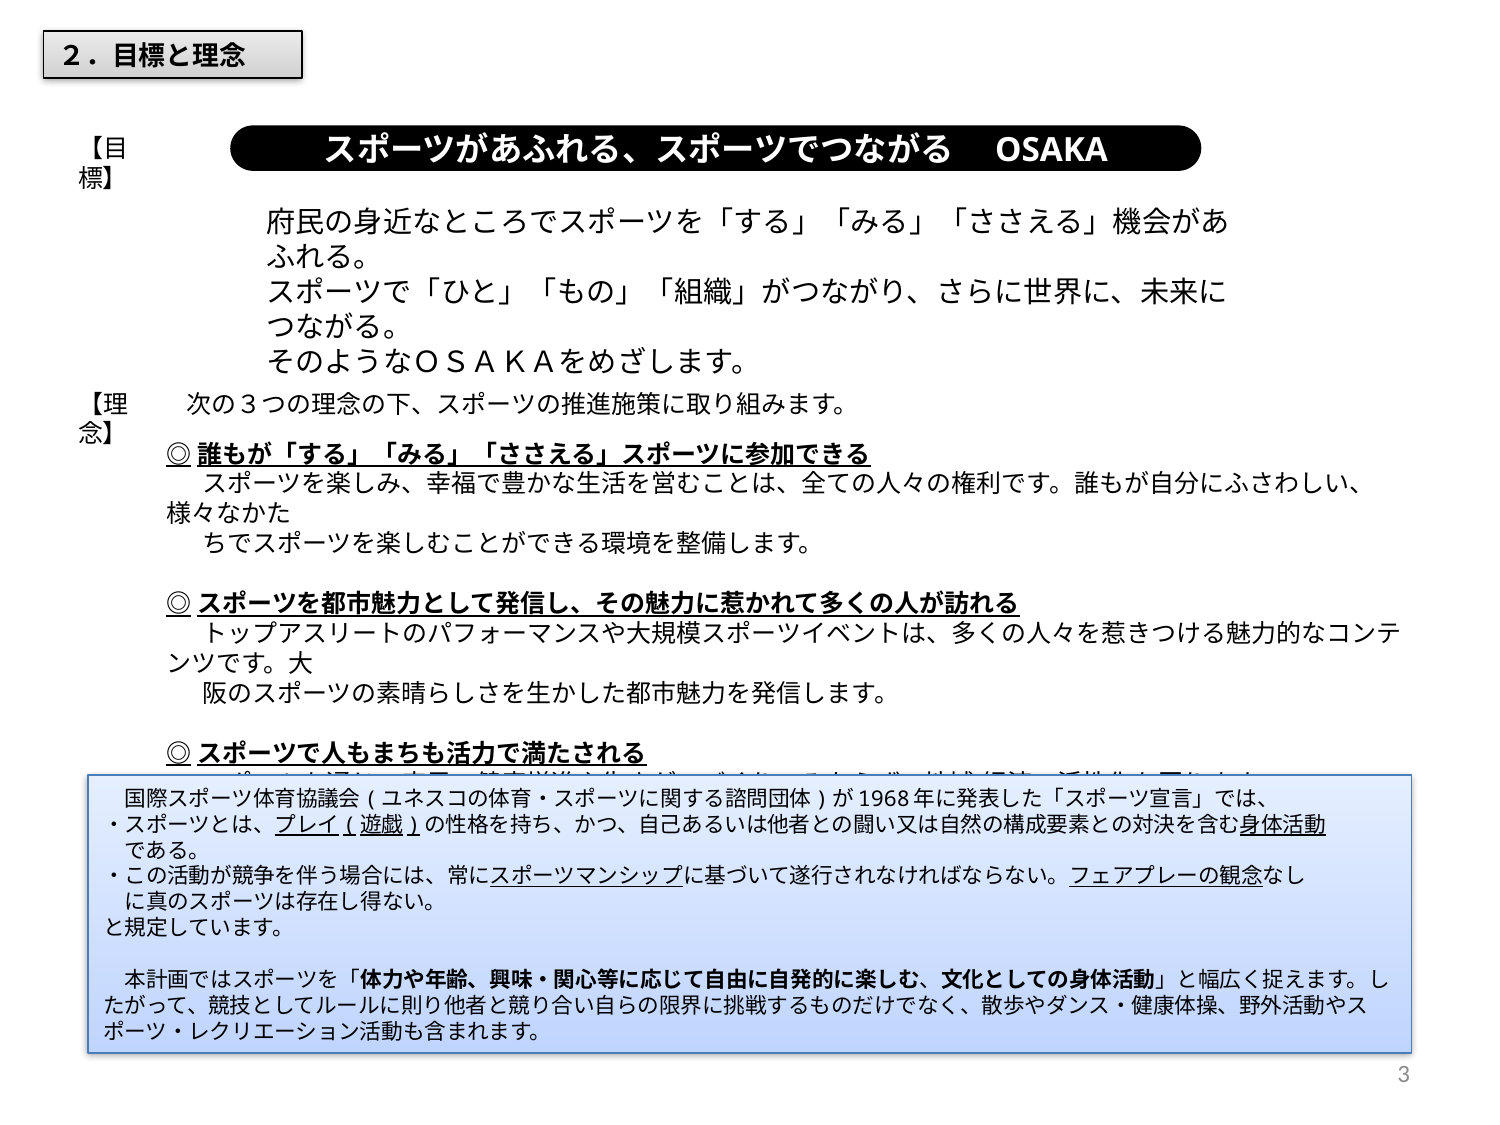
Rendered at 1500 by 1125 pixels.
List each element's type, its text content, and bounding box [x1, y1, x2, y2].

text_box 【理 念】 [63, 380, 195, 456]
text_box ２．目標と理念 [43, 30, 303, 79]
text_box スポーツがあふれる、スポーツでつながる OSAKA [228, 123, 1204, 173]
text_box 国際スポーツ体育協議会(ユネスコの体育・スポーツに関する諮問団体)が1968年に発表した「スポーツ宣言」では、 ・スポーツとは、プレイ(遊戯)の性格を持ち、かつ、自己あるいは他者との闘い又は自然の構成要素との対決を含む身体活動 である。 ・この活動が競争を伴う場合には、常にスポーツマンシップに基づいて遂行されなければならない。フェアプレーの観念なし に真のスポーツは存在し得ない。 と規定しています。 本計画ではスポーツを「体力や年齢、興味・関心等に応じて自由に自発的に楽しむ、文化としての身体活動」と幅広く捉えます。したがって、競技としてルールに則り他者と競り合い自らの限界に挑戦するものだけでなく、散歩やダンス・健康体操、野外活動やスポーツ・レクリエーション活動も含まれます。 [87, 774, 1412, 1054]
text_box 府民の身近なところでスポーツを「する」「みる」「ささえる」機会があふれる。 スポーツで「ひと」「もの」「組織」がつながり、さらに世界に、未来につながる。 そのようなＯＳＡＫＡをめざします。 [251, 196, 1270, 386]
slide_number 3 [1074, 1042, 1425, 1103]
text_box ◎誰もが「する」「みる」「ささえる」スポーツに参加できる スポーツを楽しみ、幸福で豊かな生活を営むことは、全ての人々の権利です。誰もが自分にふさわしい、様々なかた ちでスポーツを楽しむことができる環境を整備します。 ◎スポーツを都市魅力として発信し、その魅力に惹かれて多くの人が訪れる トップアスリートのパフォーマンスや大規模スポーツイベントは、多くの人々を惹きつける魅力的なコンテンツです。大 阪のスポーツの素晴らしさを生かした都市魅力を発信します。 ◎スポーツで人もまちも活力で満たされる スポーツを通じ、府民の健康増進や生きがいづくりのみならず、地域・経済の活性化を図ります。 [151, 430, 1427, 805]
text_box 次の３つの理念の下、スポーツの推進施策に取り組みます。 [171, 380, 1165, 426]
text_box 【目 標】 [63, 125, 195, 200]
